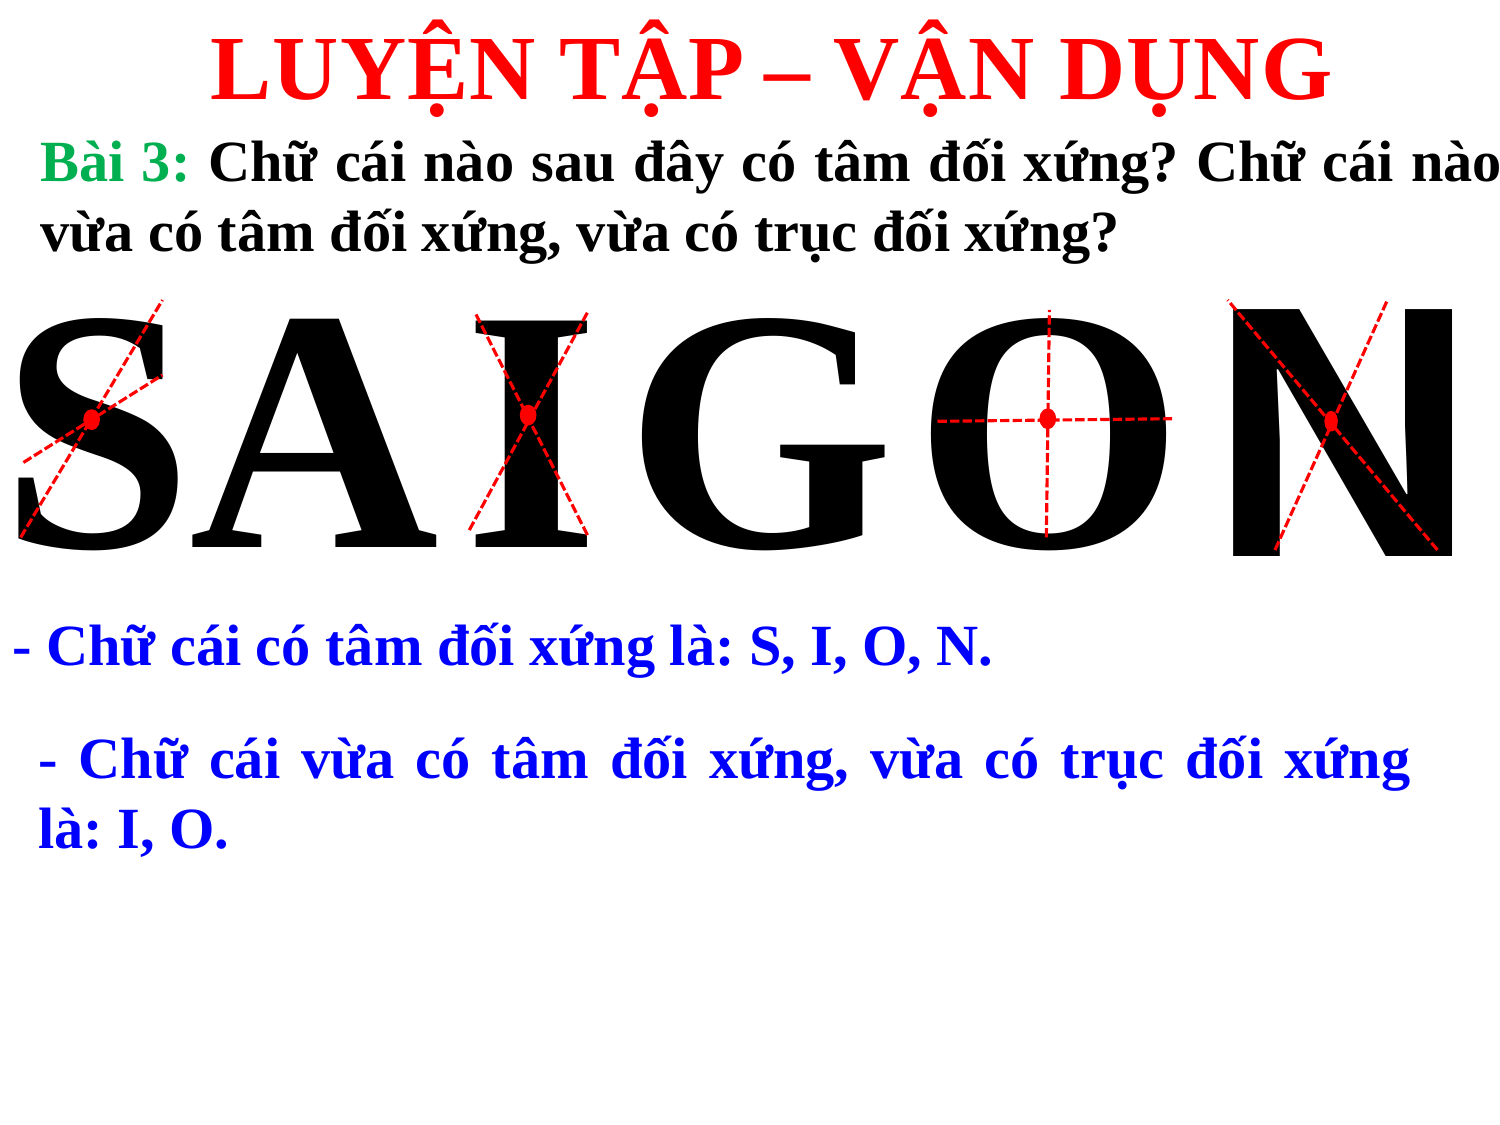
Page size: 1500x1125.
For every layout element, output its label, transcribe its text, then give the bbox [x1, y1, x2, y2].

text_box - Chữ cái vừa có tâm đối xứng, vừa có trục đối xứng là: I, O. [23, 712, 1427, 868]
text_box Bài 3: Chữ cái nào sau đây có tâm đối xứng? Chữ cái nào vừa có tâm đối xứng, vừa có trục đối xứng? [25, 115, 1500, 271]
text_box O [900, 194, 1121, 624]
text_box A [174, 194, 403, 600]
text_box LUYỆN TẬP – VẬN DỤNG [195, 0, 1349, 125]
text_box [469, 312, 588, 536]
text_box N [1187, 271, 1425, 634]
text_box G [611, 194, 849, 600]
text_box - Chữ cái có tâm đối xứng là: S, I, O, N. [0, 600, 1075, 685]
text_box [937, 309, 1176, 538]
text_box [1227, 299, 1438, 551]
text_box S [0, 194, 174, 600]
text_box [20, 299, 163, 538]
text_box I [450, 194, 611, 600]
